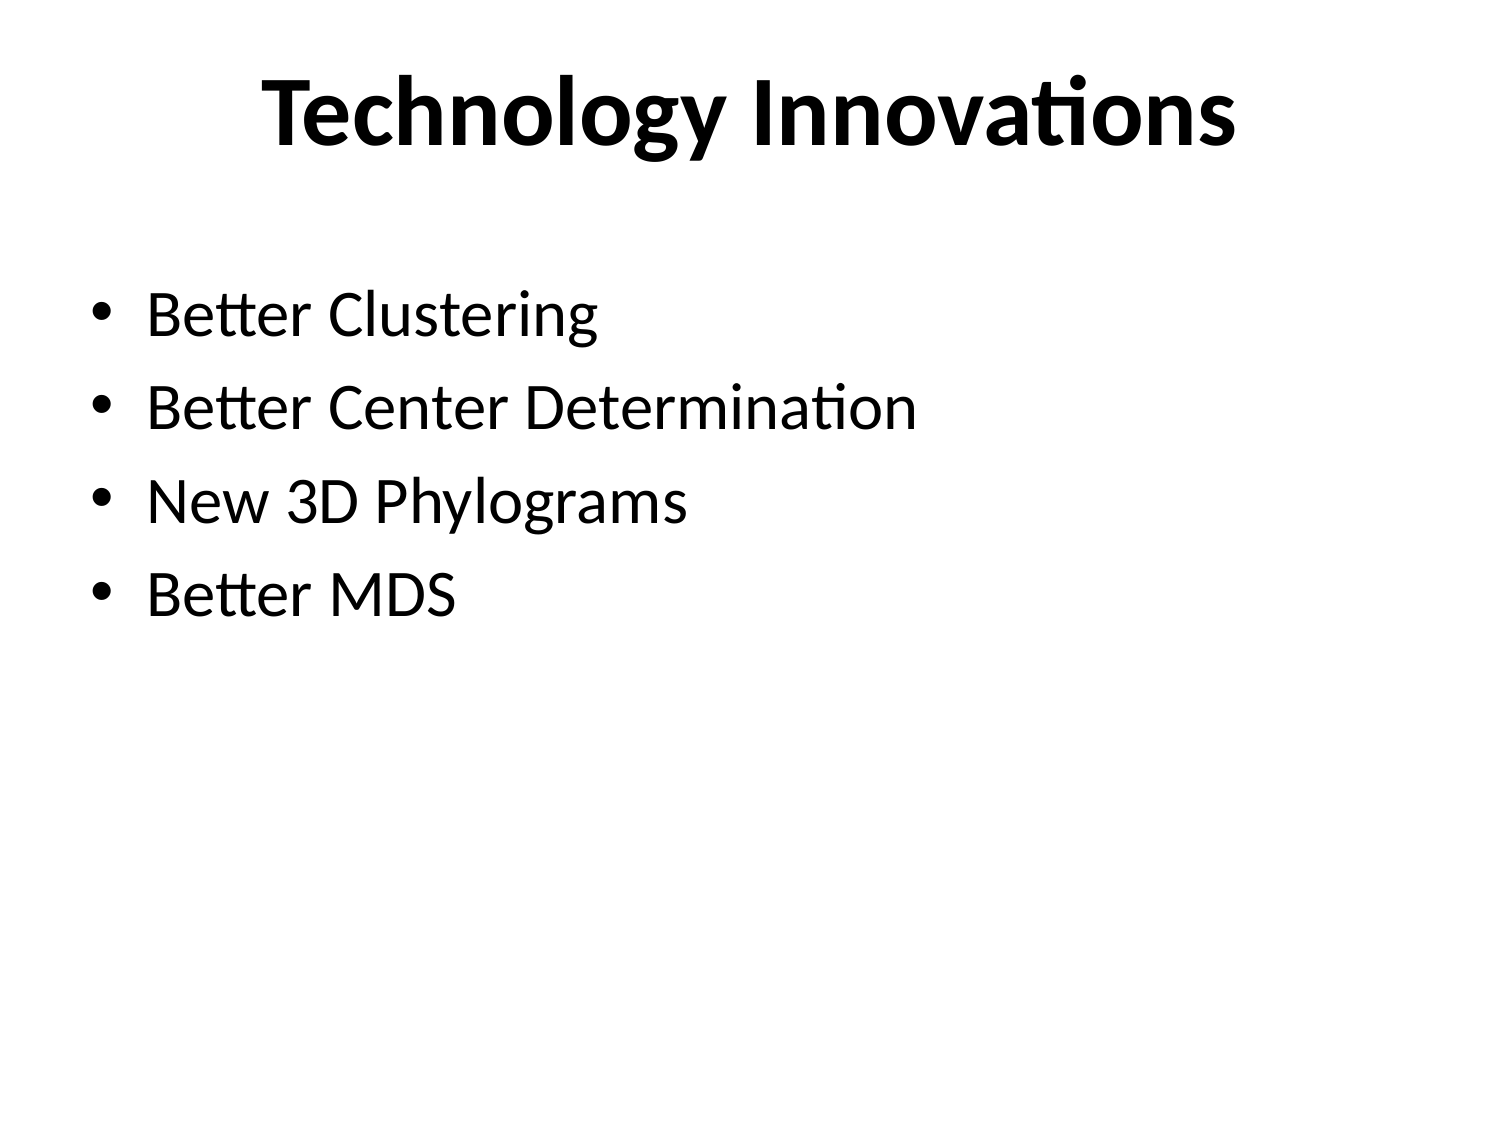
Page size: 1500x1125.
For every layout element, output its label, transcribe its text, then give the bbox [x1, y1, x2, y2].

list Better Clustering Better Center Determination New 3D Phylograms Better MDS [75, 262, 1425, 1005]
title Technology Innovations [75, 11, 1425, 199]
